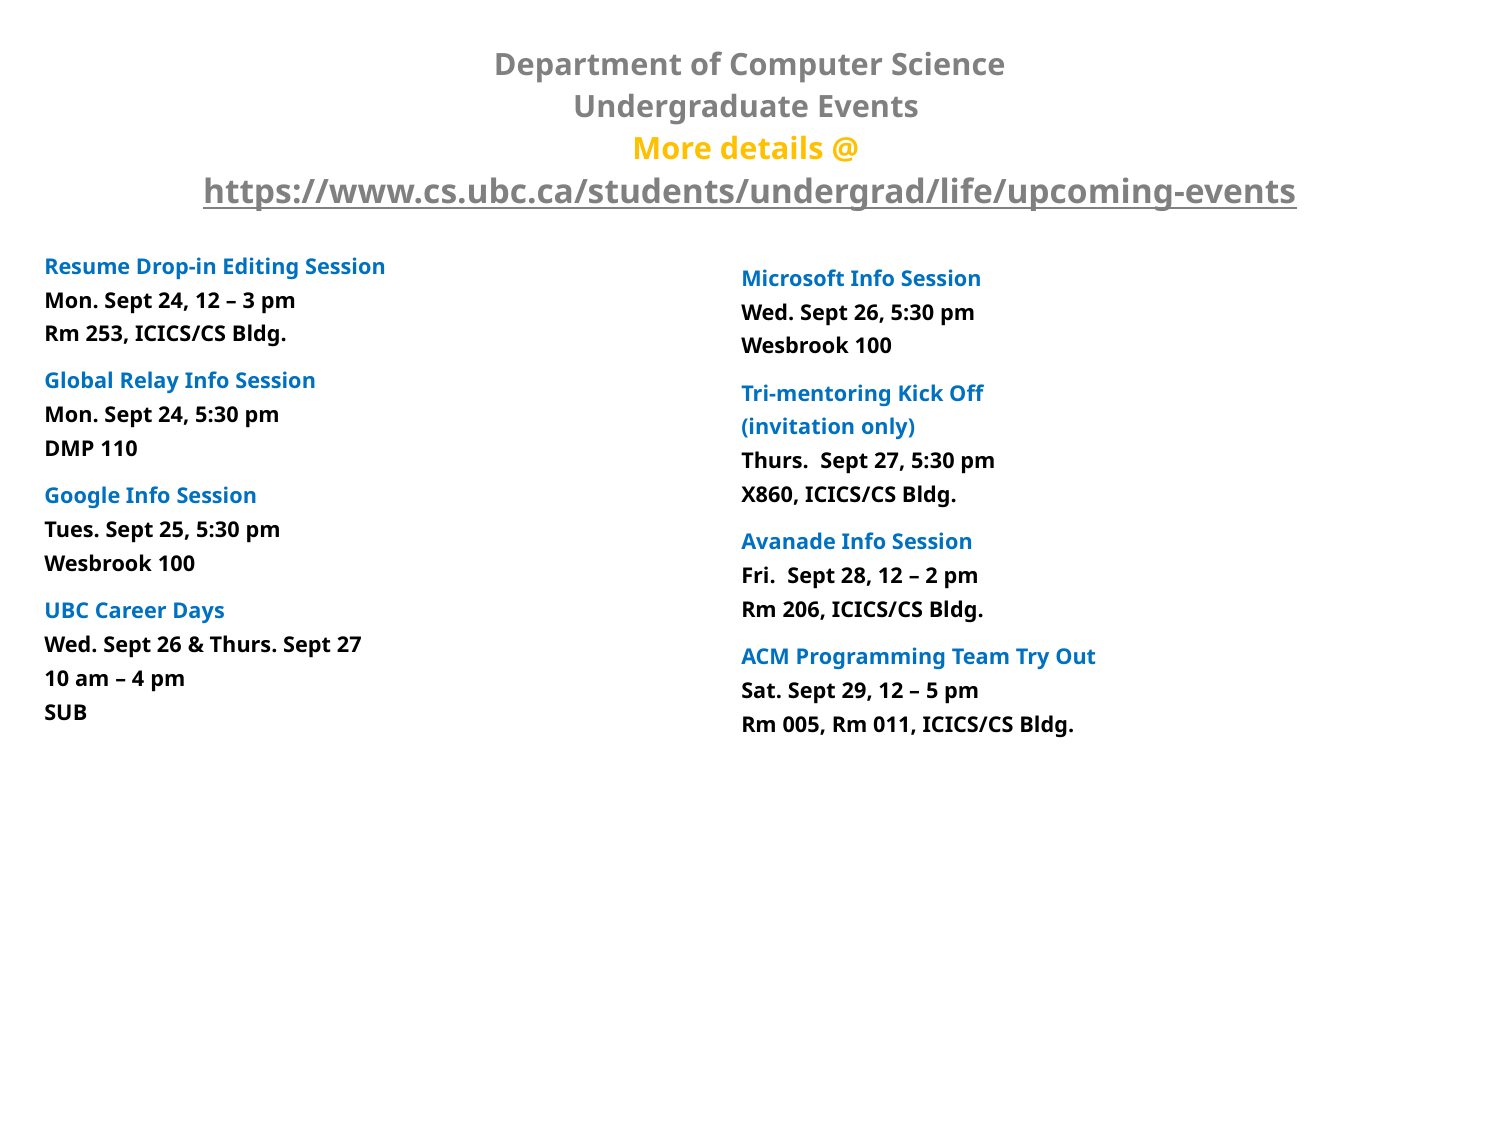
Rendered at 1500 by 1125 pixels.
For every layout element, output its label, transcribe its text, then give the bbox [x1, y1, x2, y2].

list Microsoft Info Session Wed. Sept 26, 5:30 pm Wesbrook 100 Tri-mentoring Kick Off (invitation only) Thurs. Sept 27, 5:30 pm X860, ICICS/CS Bldg. Avanade Info Session Fri. Sept 28, 12 – 2 pm Rm 206, ICICS/CS Bldg. ACM Programming Team Try Out Sat. Sept 29, 12 – 5 pm Rm 005, Rm 011, ICICS/CS Bldg. [726, 255, 1500, 1012]
list Resume Drop-in Editing Session Mon. Sept 24, 12 – 3 pm Rm 253, ICICS/CS Bldg. Global Relay Info Session Mon. Sept 24, 5:30 pm DMP 110 Google Info Session Tues. Sept 25, 5:30 pm Wesbrook 100 UBC Career Days Wed. Sept 26 & Thurs. Sept 27 10 am – 4 pm SUB [29, 243, 727, 1083]
title Department of Computer Science Undergraduate Events More details @ https://www.cs.ubc.ca/students/undergrad/life/upcoming-events [74, 34, 1426, 255]
